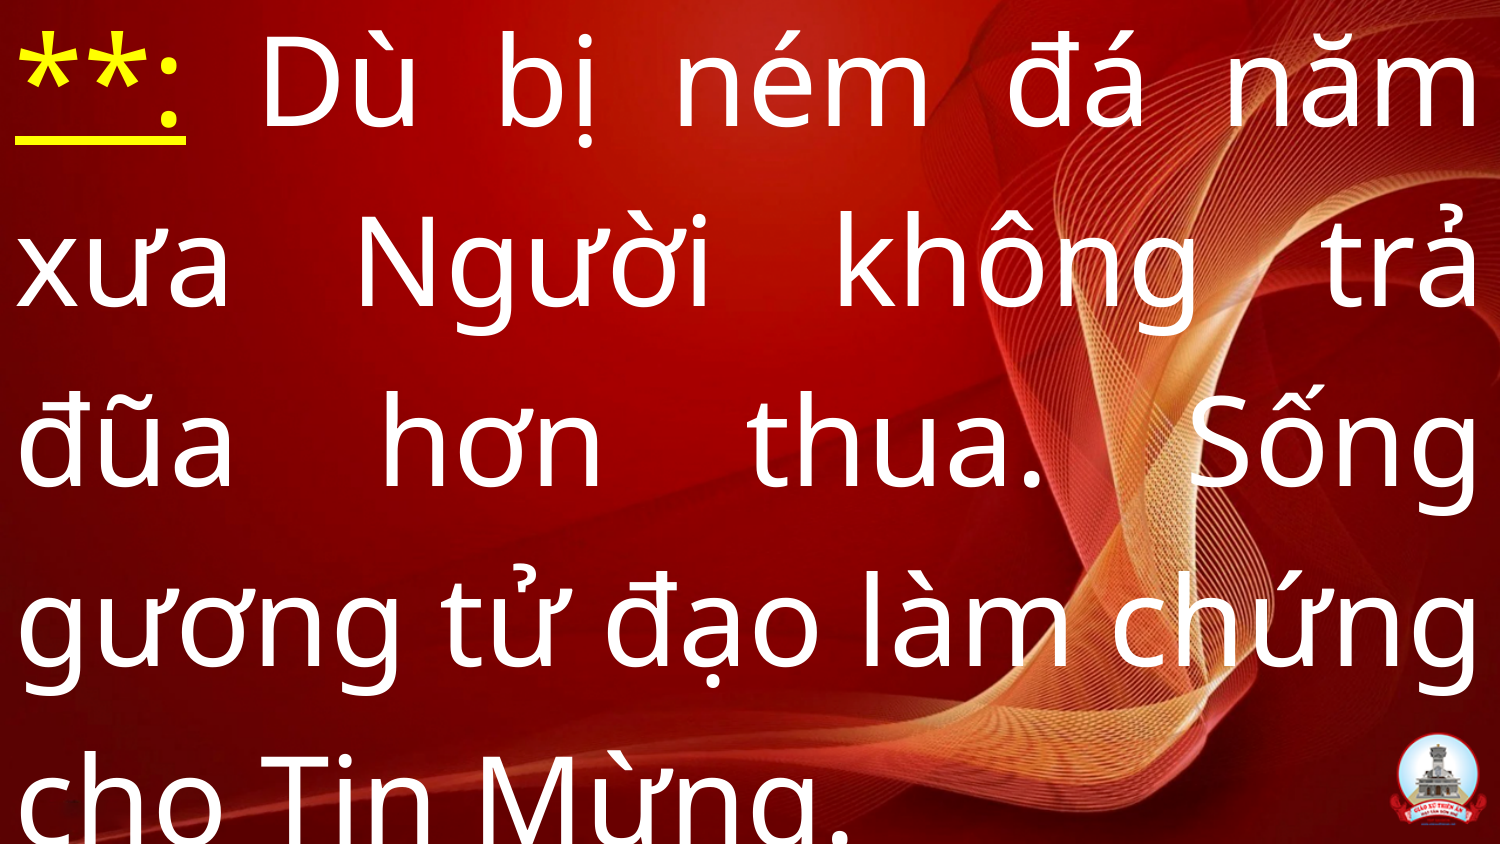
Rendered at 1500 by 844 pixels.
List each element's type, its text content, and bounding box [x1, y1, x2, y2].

text_box **: Dù bị ném đá năm xưa Người không trả đũa hơn thua. Sống gương tử đạo làm chứng cho Tin Mừng. [0, 0, 1500, 844]
